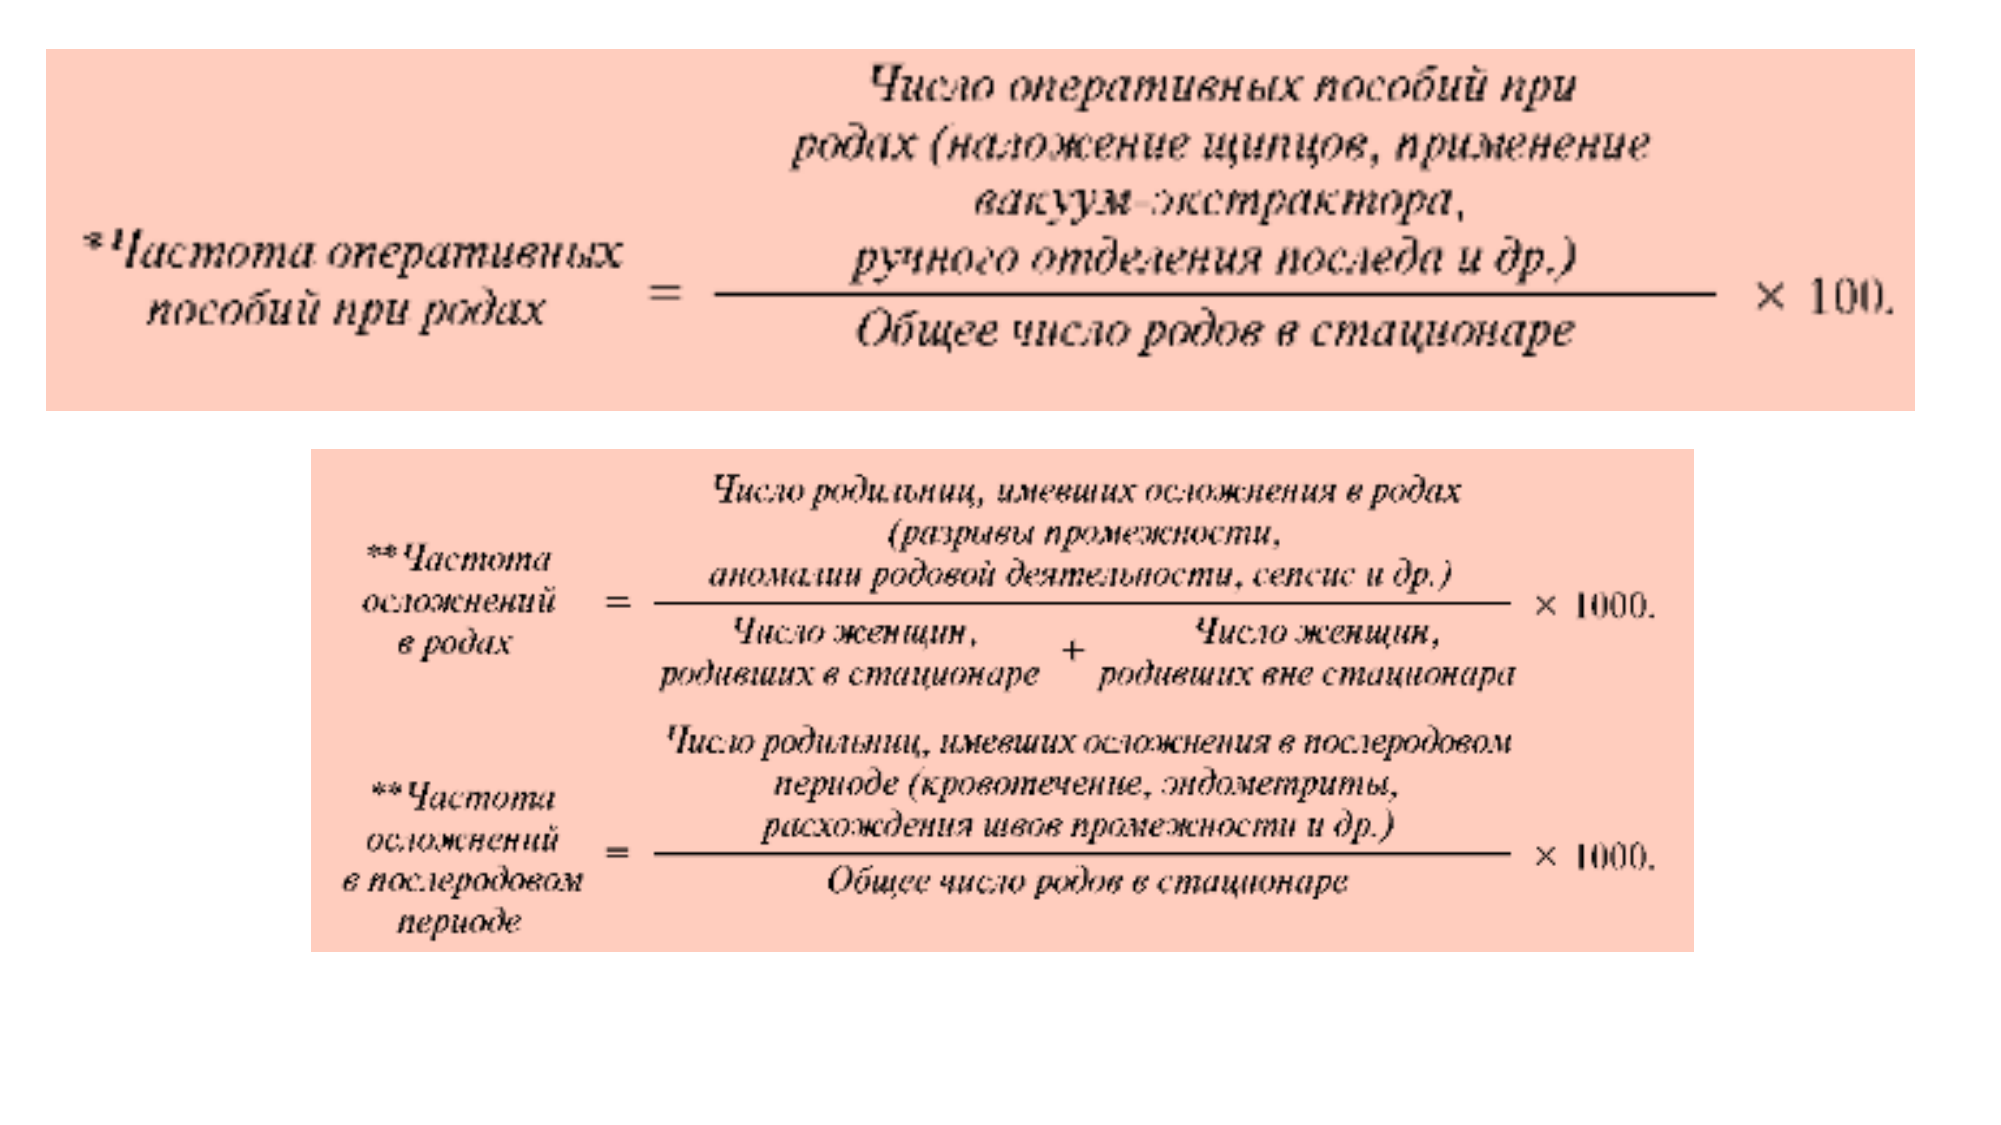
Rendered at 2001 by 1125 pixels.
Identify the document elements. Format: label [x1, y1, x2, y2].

list [311, 449, 1694, 952]
picture [46, 49, 1915, 411]
